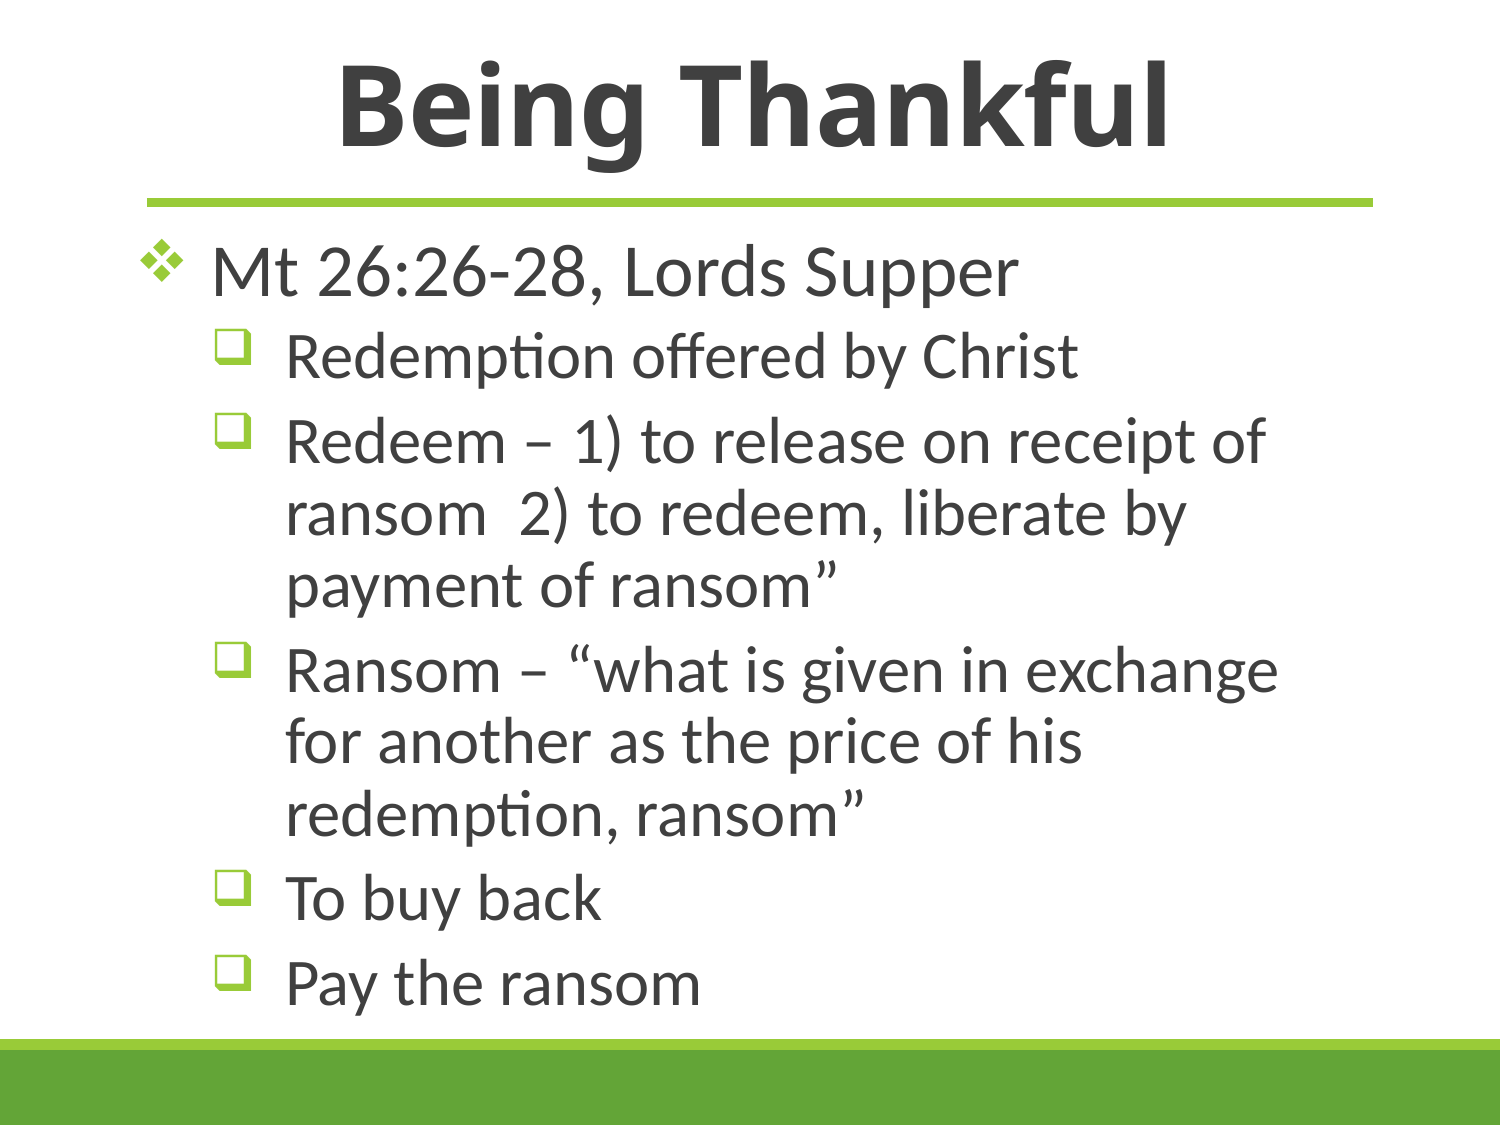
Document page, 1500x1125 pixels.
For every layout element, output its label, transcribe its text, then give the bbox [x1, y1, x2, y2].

list Mt 26:26-28, Lords Supper Redemption offered by Christ Redeem – 1) to release on receipt of ransom 2) to redeem, liberate by payment of ransom” Ransom – “what is given in exchange for another as the price of his redemption, ransom” To buy back Pay the ransom [135, 224, 1373, 1031]
title Being Thankful [135, 47, 1373, 183]
